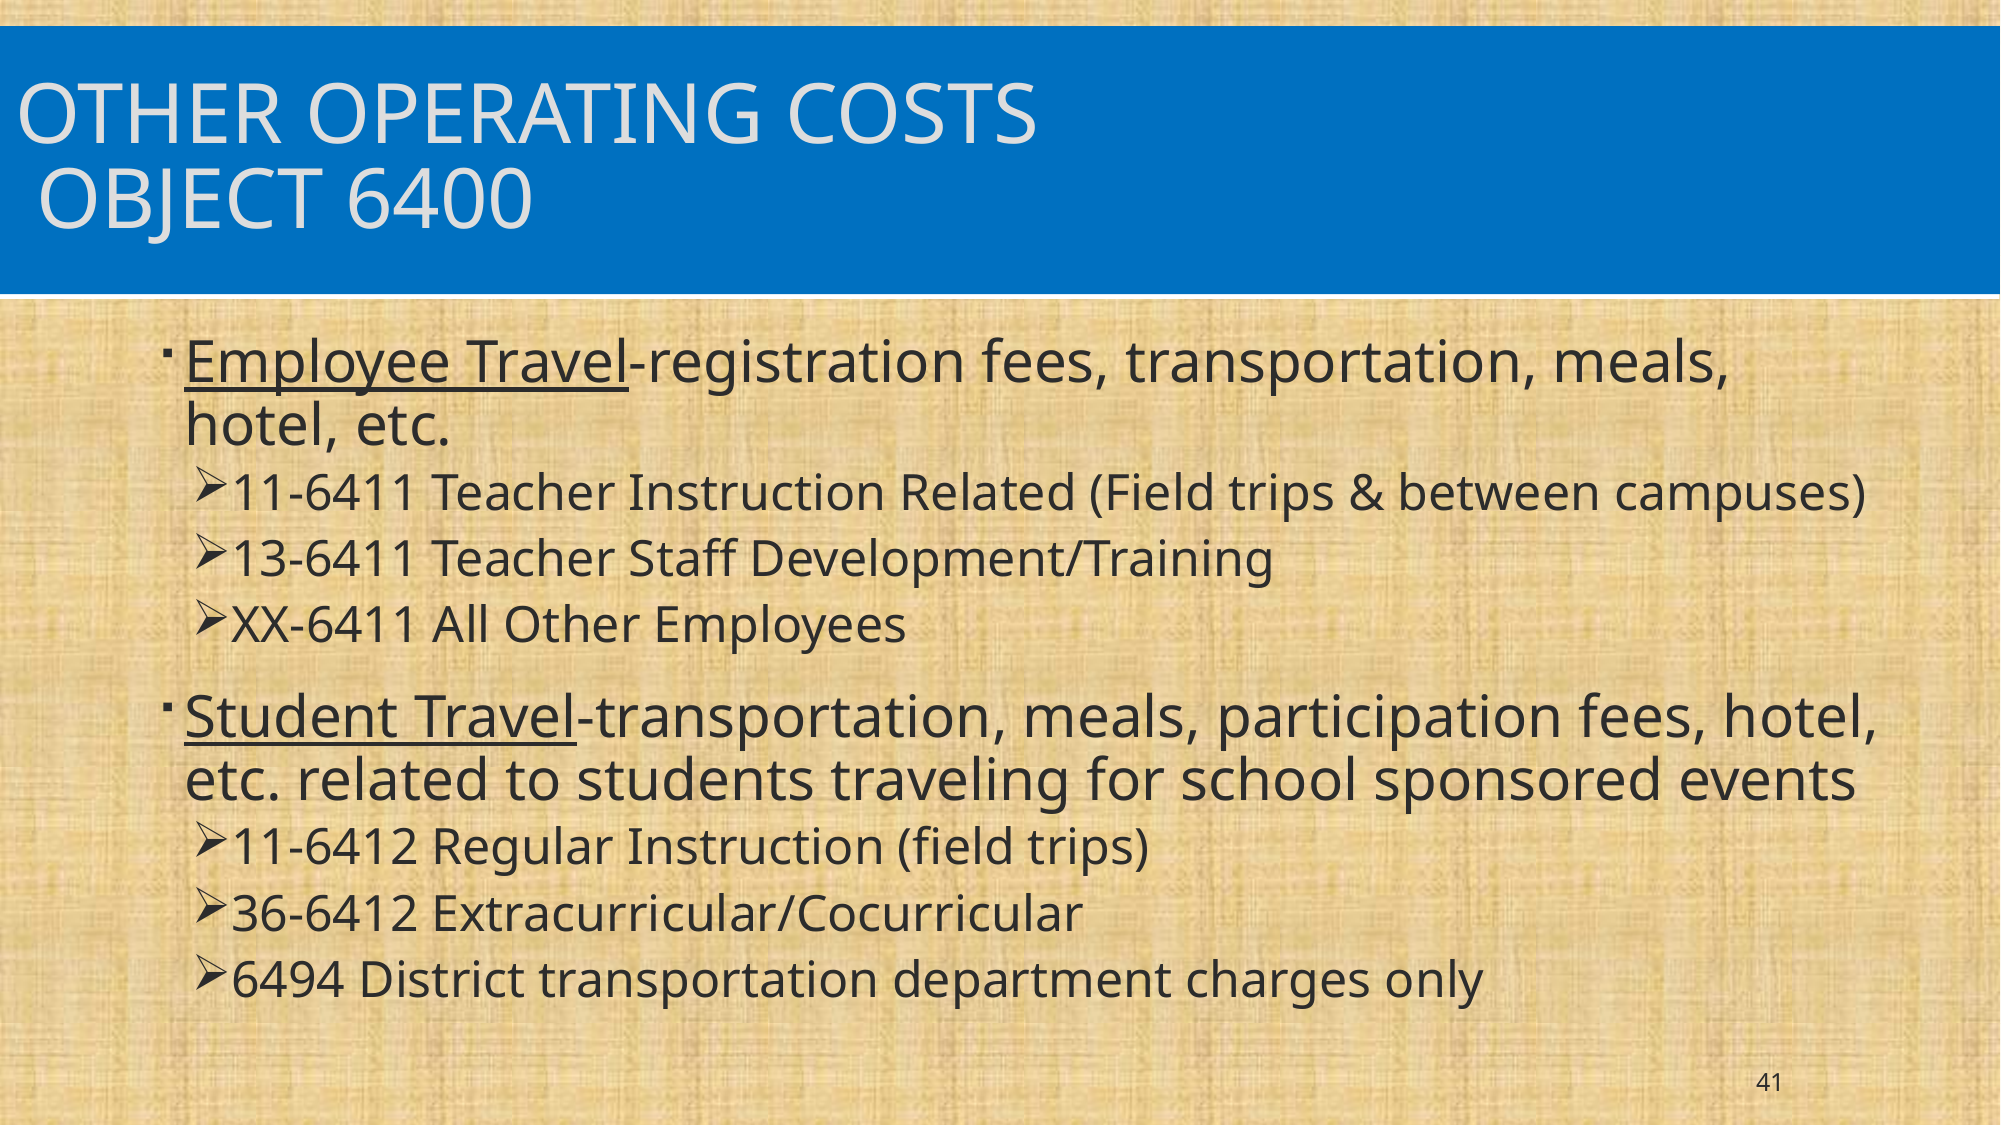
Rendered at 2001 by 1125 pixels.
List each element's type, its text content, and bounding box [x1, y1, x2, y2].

title Other Operating Costs Object 6400 [0, 26, 2000, 295]
picture [0, 0, 2001, 1125]
slide_number 41 [1748, 1053, 1904, 1114]
list Employee Travel-registration fees, transportation, meals, hotel, etc. 11-6411 Teacher Instruction Related (Field trips & between campuses) 13-6411 Teacher Staff Development/Training XX-6411 All Other Employees Student Travel-transportation, meals, participation fees, hotel, etc. related to students traveling for school sponsored events 11-6412 Regular Instruction (field trips) 36-6412 Extracurricular/Cocurricular 6494 District transportation department charges only [139, 324, 1904, 1090]
